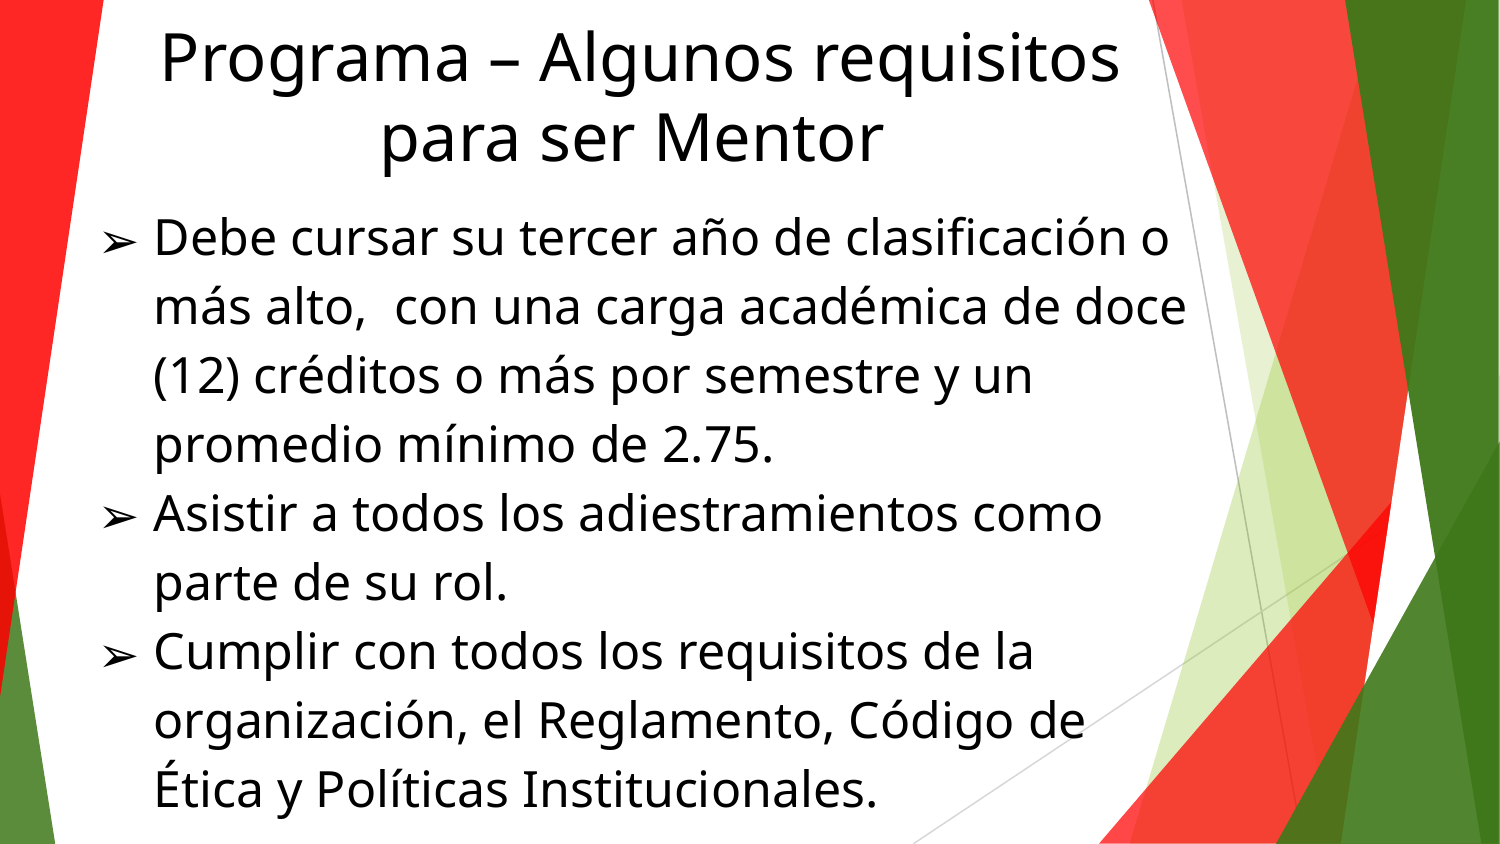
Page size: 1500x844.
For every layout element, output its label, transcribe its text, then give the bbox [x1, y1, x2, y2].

list Debe cursar su tercer año de clasificación o más alto, con una carga académica de doce (12) créditos o más por semestre y un promedio mínimo de 2.75. Asistir a todos los adiestramientos como parte de su rol. Cumplir con todos los requisitos de la organización, el Reglamento, Código de Ética y Políticas Institucionales. [63, 181, 1219, 837]
title Programa – Algunos requisitos para ser Mentor [113, 7, 1170, 181]
